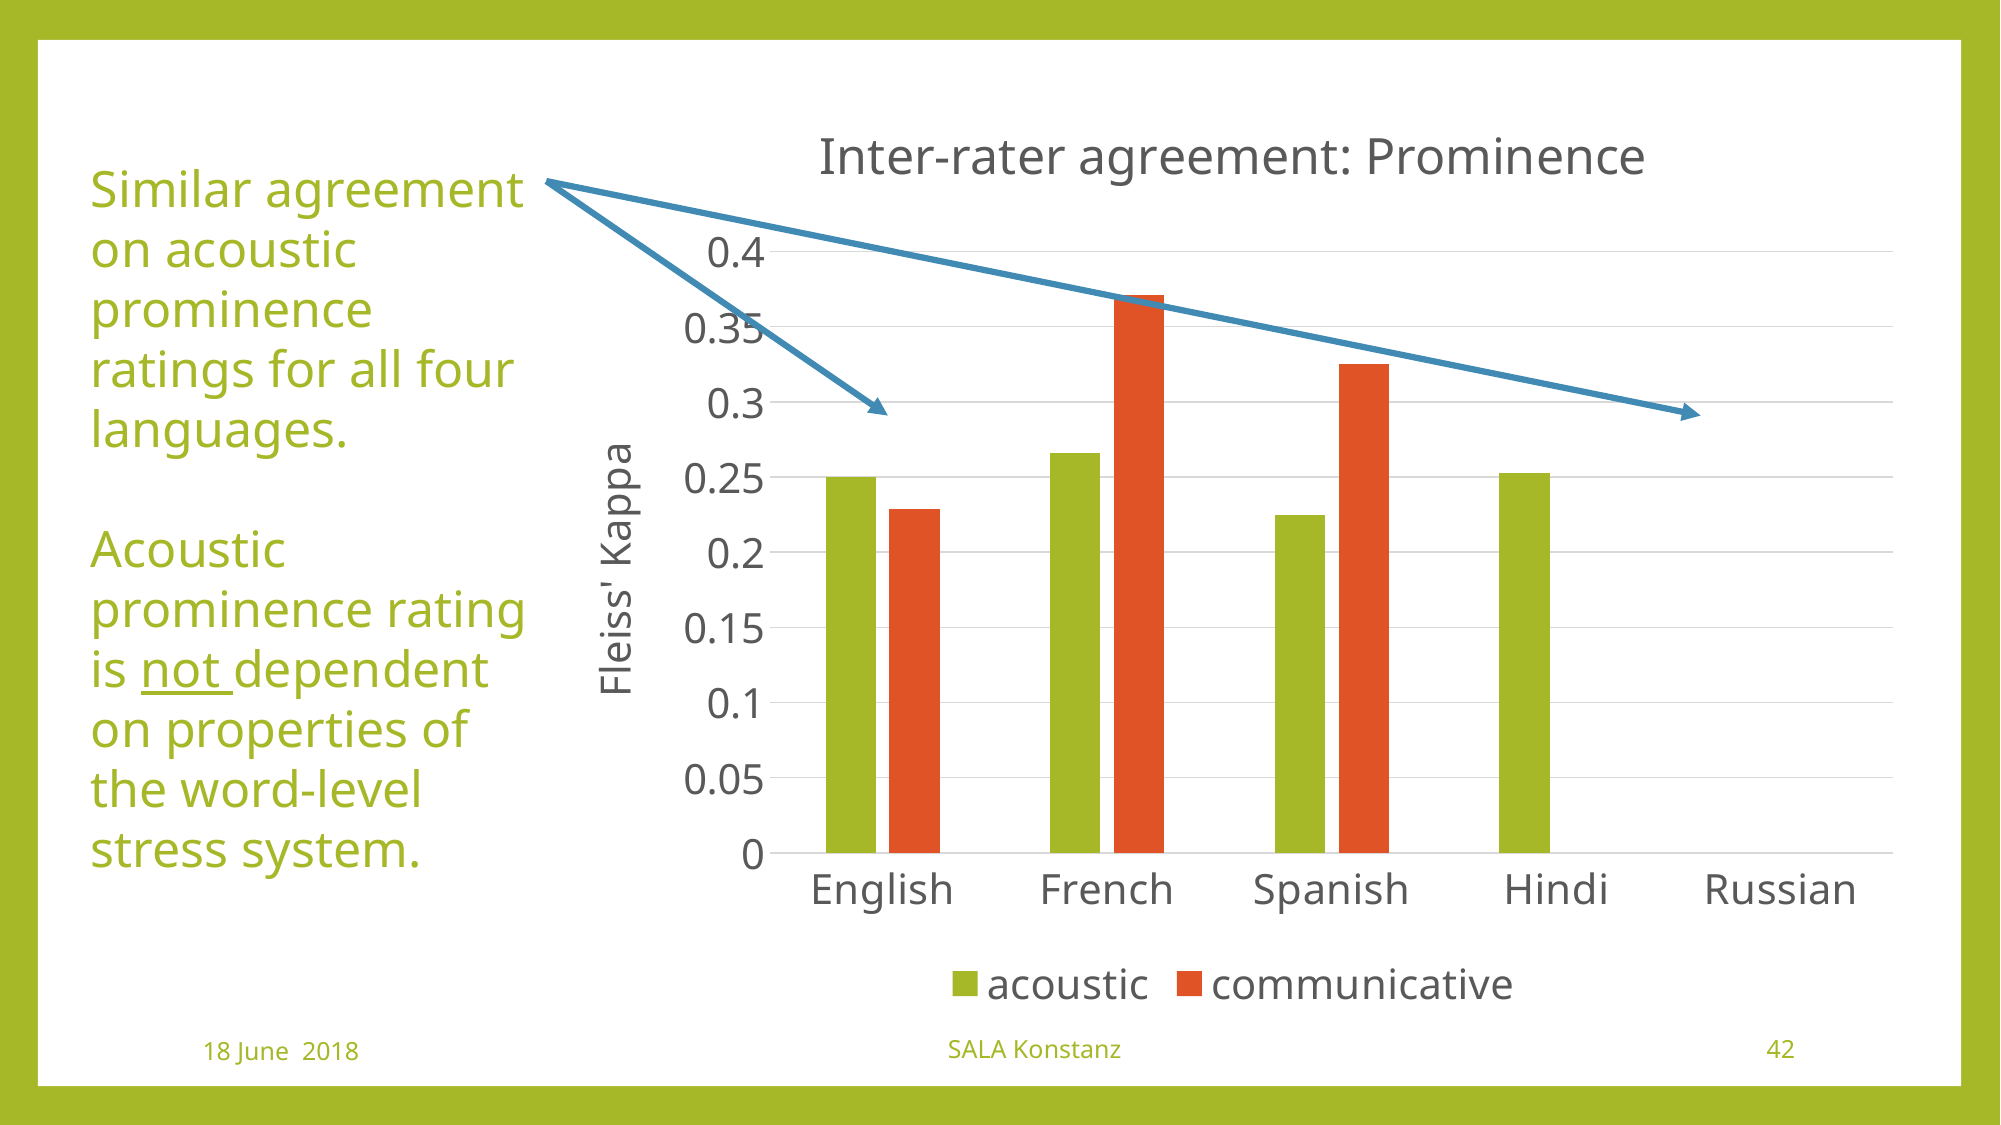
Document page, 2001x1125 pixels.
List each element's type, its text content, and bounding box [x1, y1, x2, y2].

slide_number 42 [1530, 1029, 1811, 1081]
footer SALA Konstanz [647, 1029, 1422, 1081]
chart [545, 79, 1922, 1022]
text_box Similar agreement on acoustic prominence ratings for all four languages. Acoustic prominence rating is not dependent on properties of the word-level stress system. [76, 149, 541, 885]
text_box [545, 180, 1701, 416]
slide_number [187, 1020, 570, 1081]
